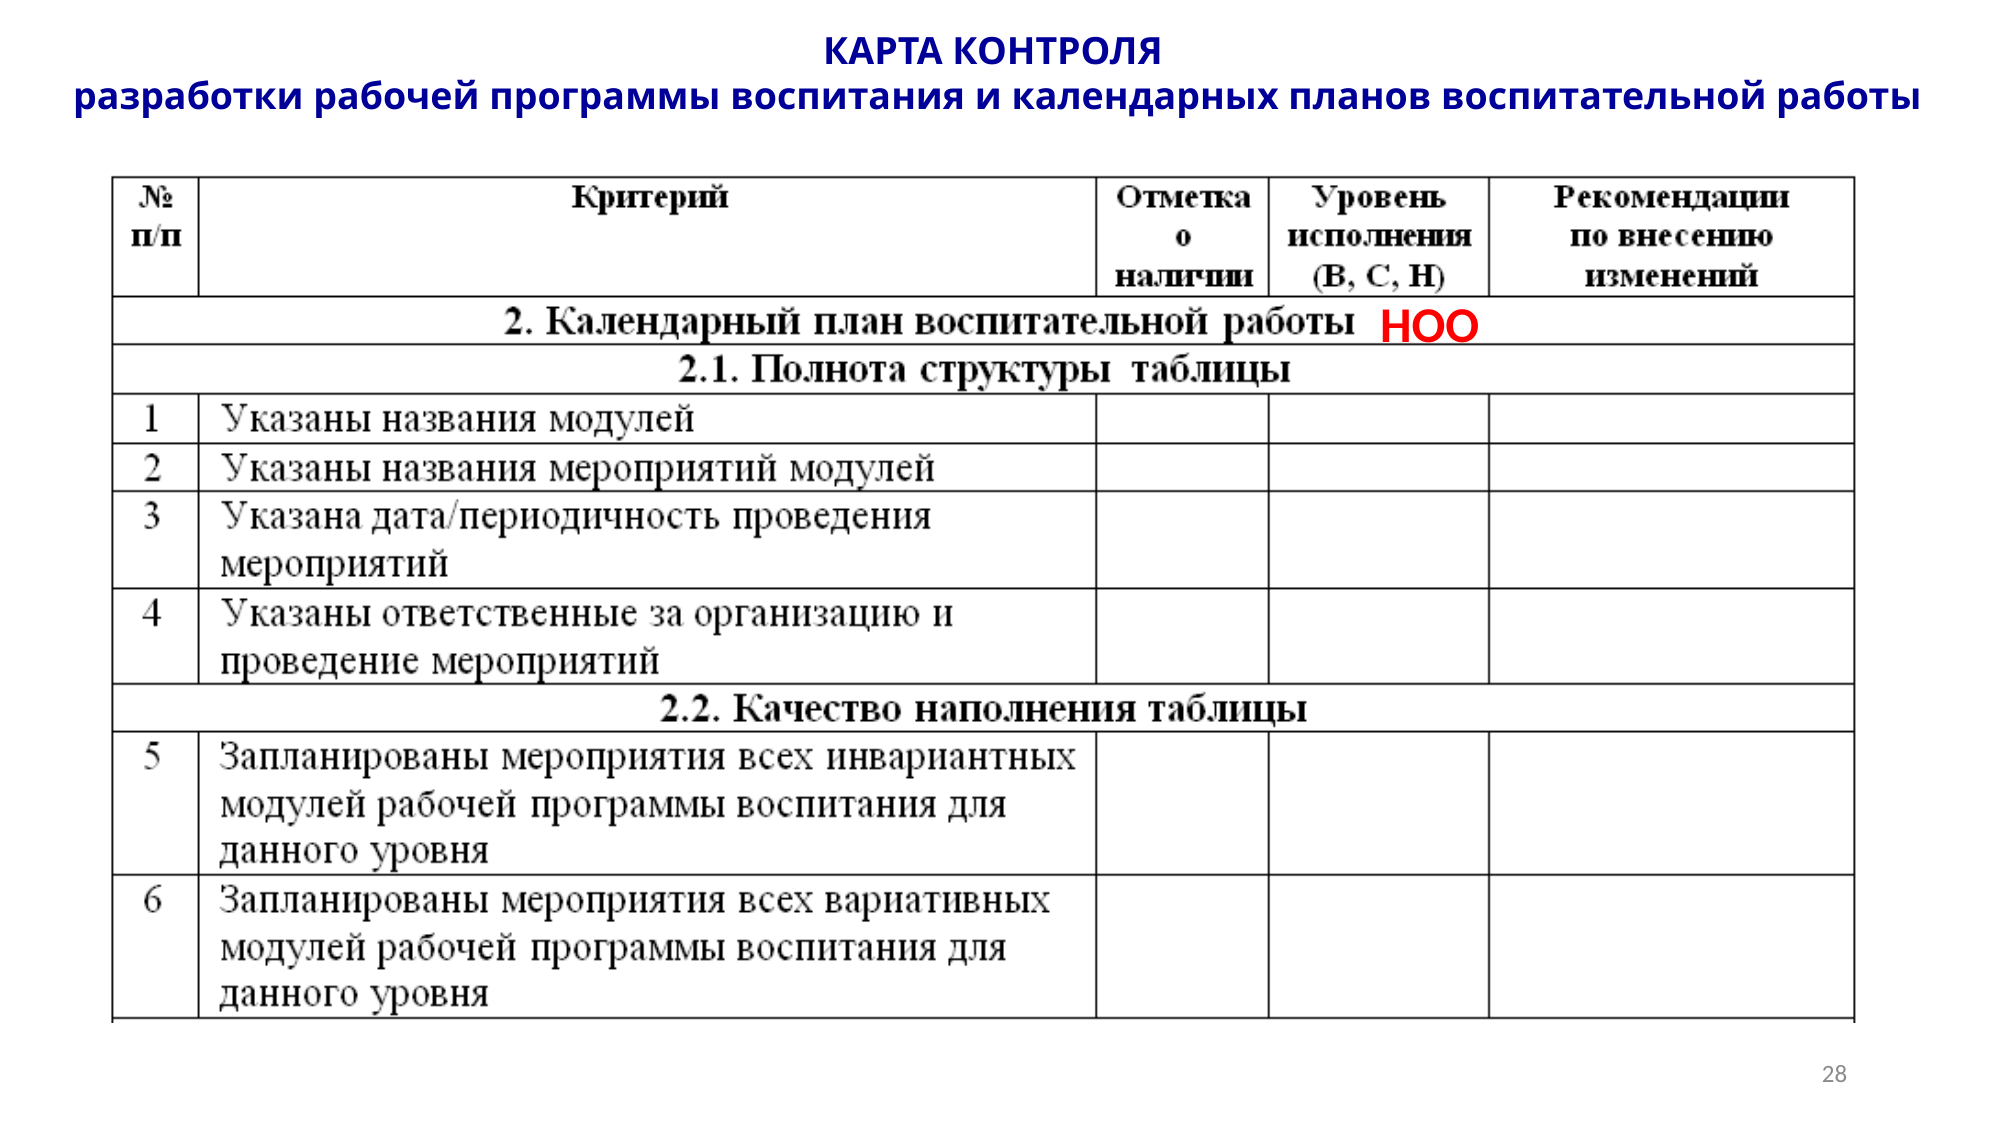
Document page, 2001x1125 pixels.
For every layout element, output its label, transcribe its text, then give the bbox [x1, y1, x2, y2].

slide_number 28 [1412, 1042, 1863, 1103]
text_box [110, 173, 1863, 1023]
text_box КАРТА КОНТРОЛЯ разработки рабочей программы воспитания и календарных планов воспитательной работы [28, 19, 1967, 125]
